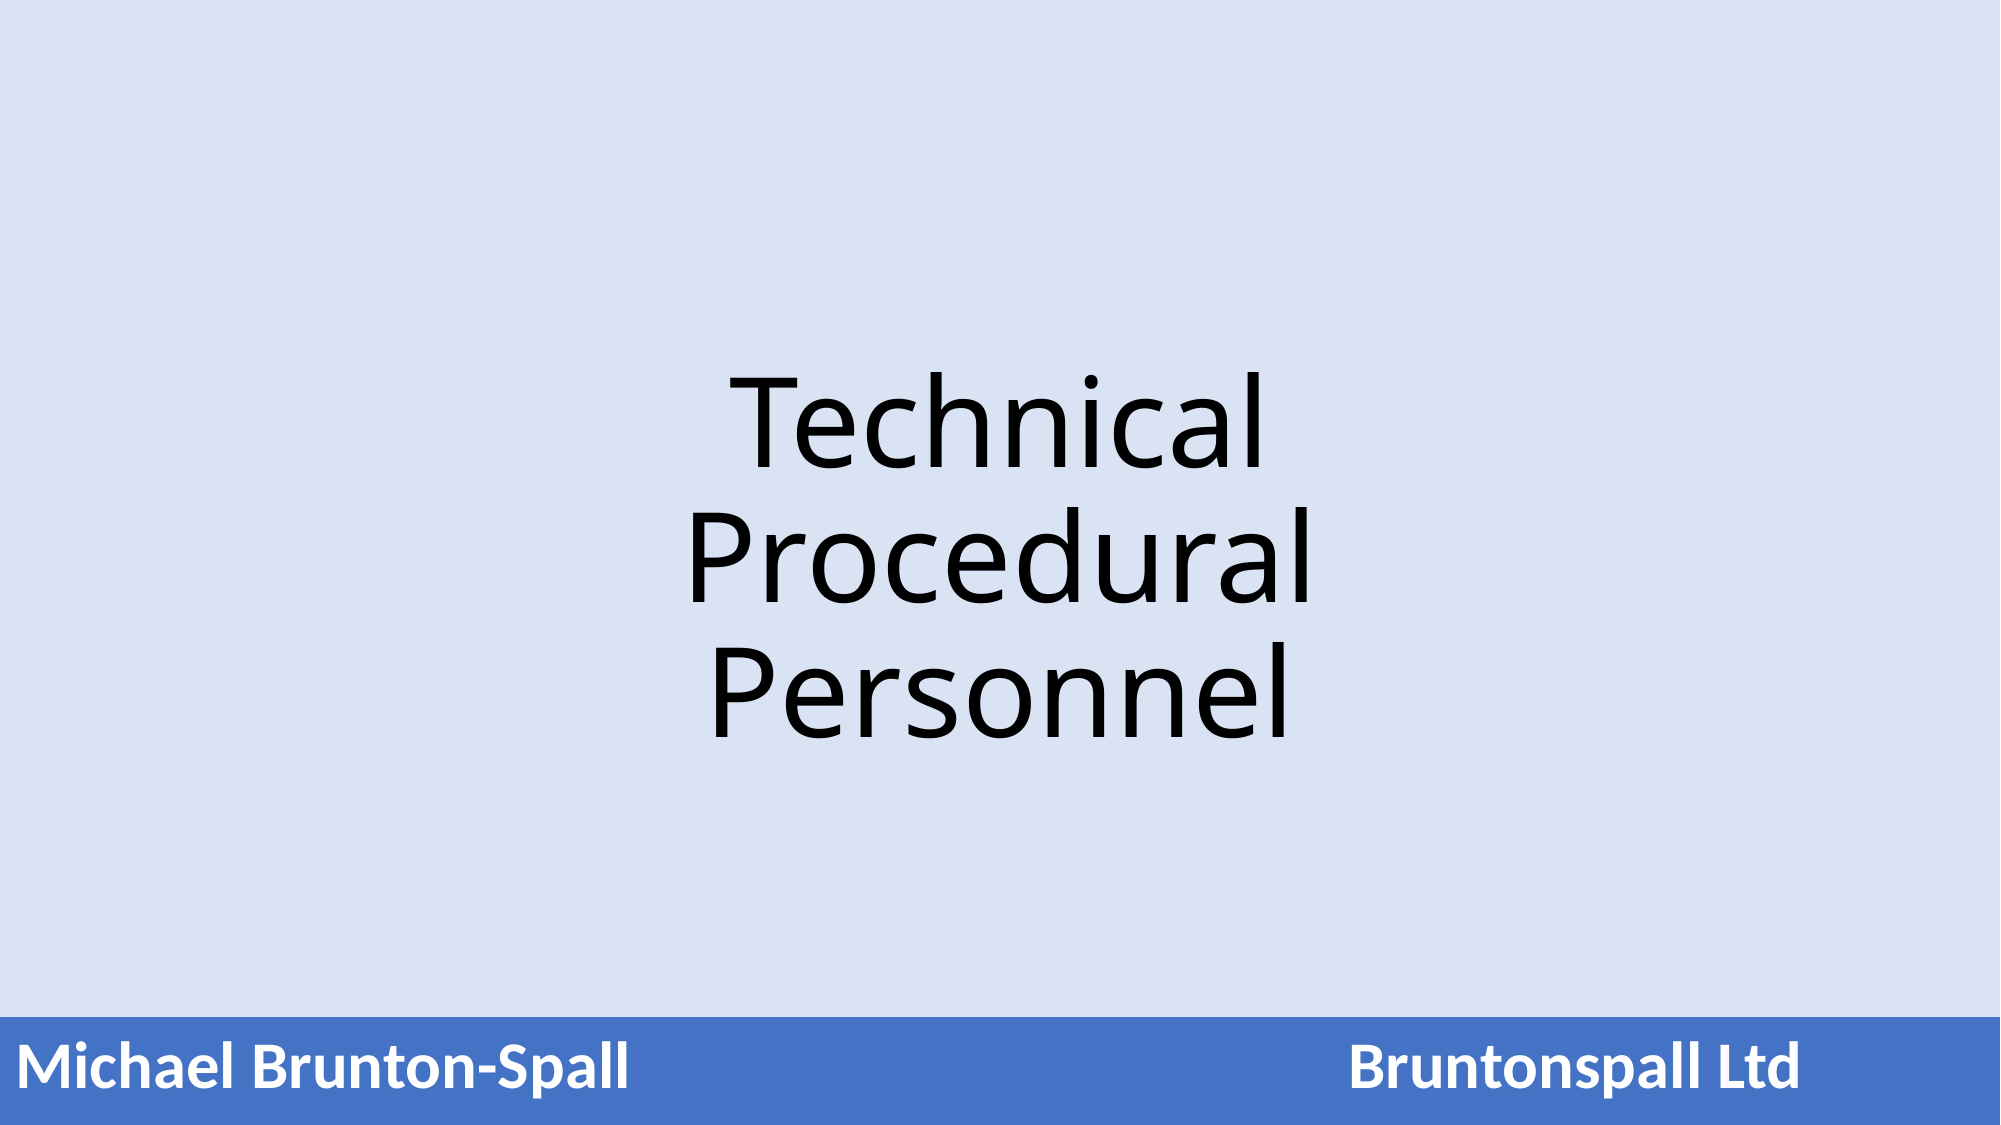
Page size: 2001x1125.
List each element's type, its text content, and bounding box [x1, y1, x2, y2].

title Technical Procedural Personnel [249, 247, 1750, 878]
